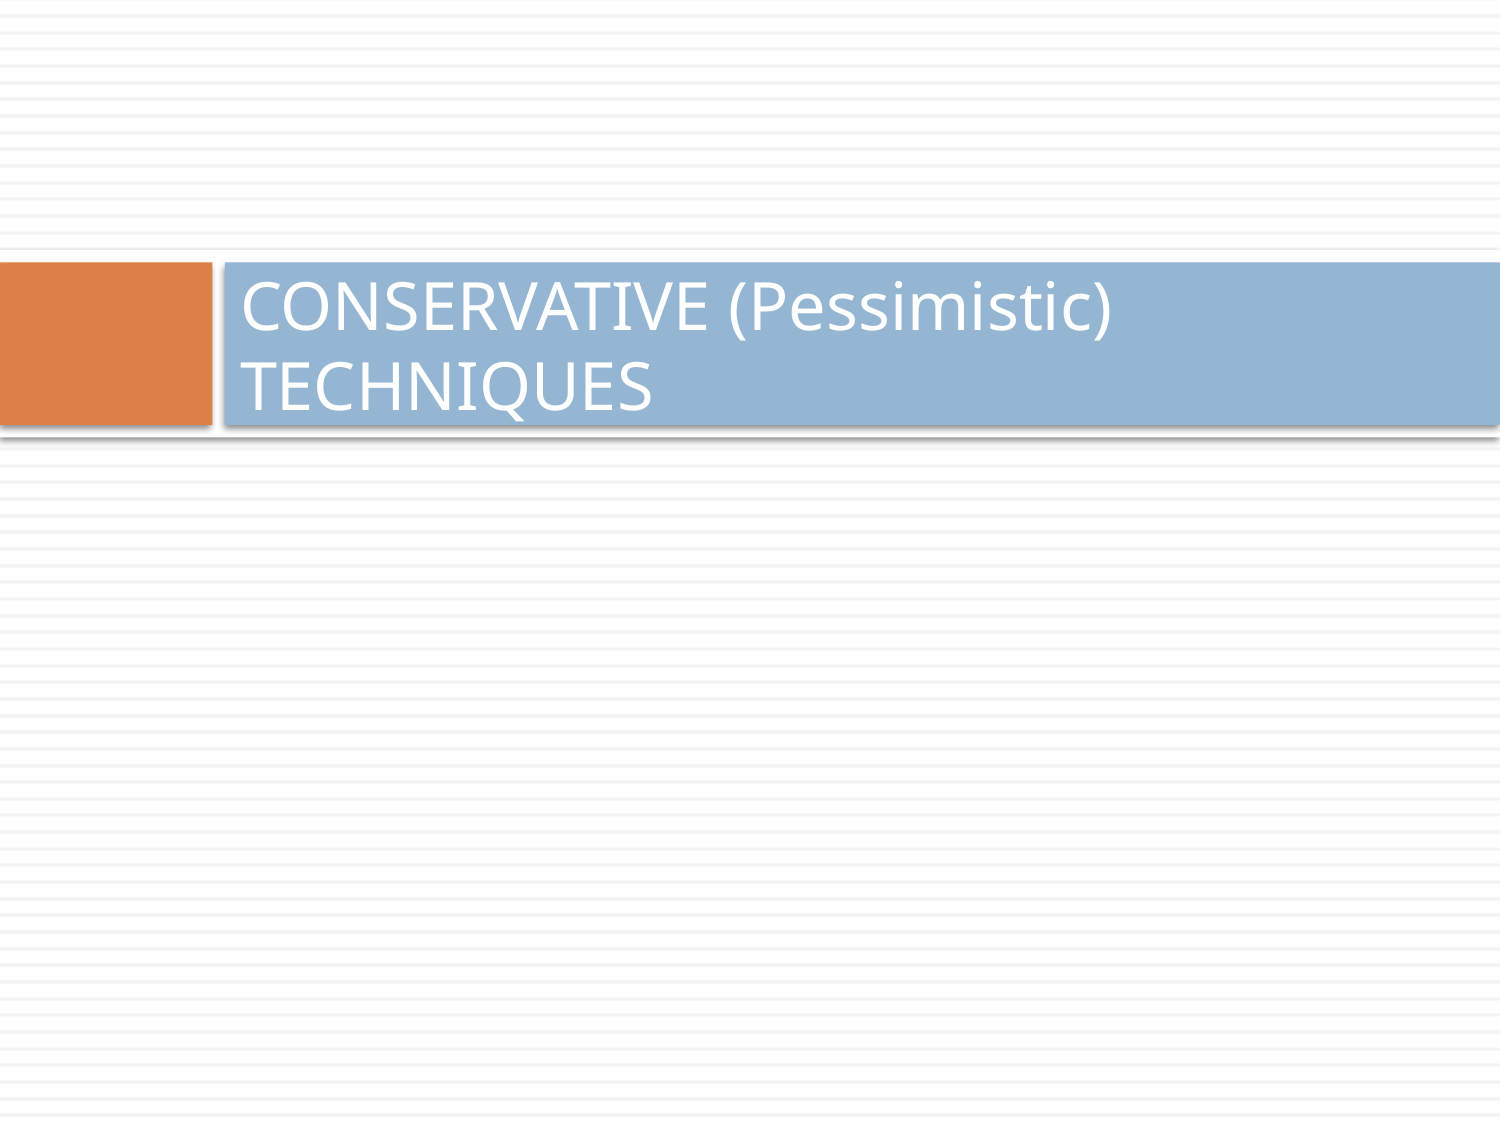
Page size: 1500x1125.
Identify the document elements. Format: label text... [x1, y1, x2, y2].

title CONSERVATIVE (Pessimistic) TECHNIQUES [225, 262, 1475, 425]
